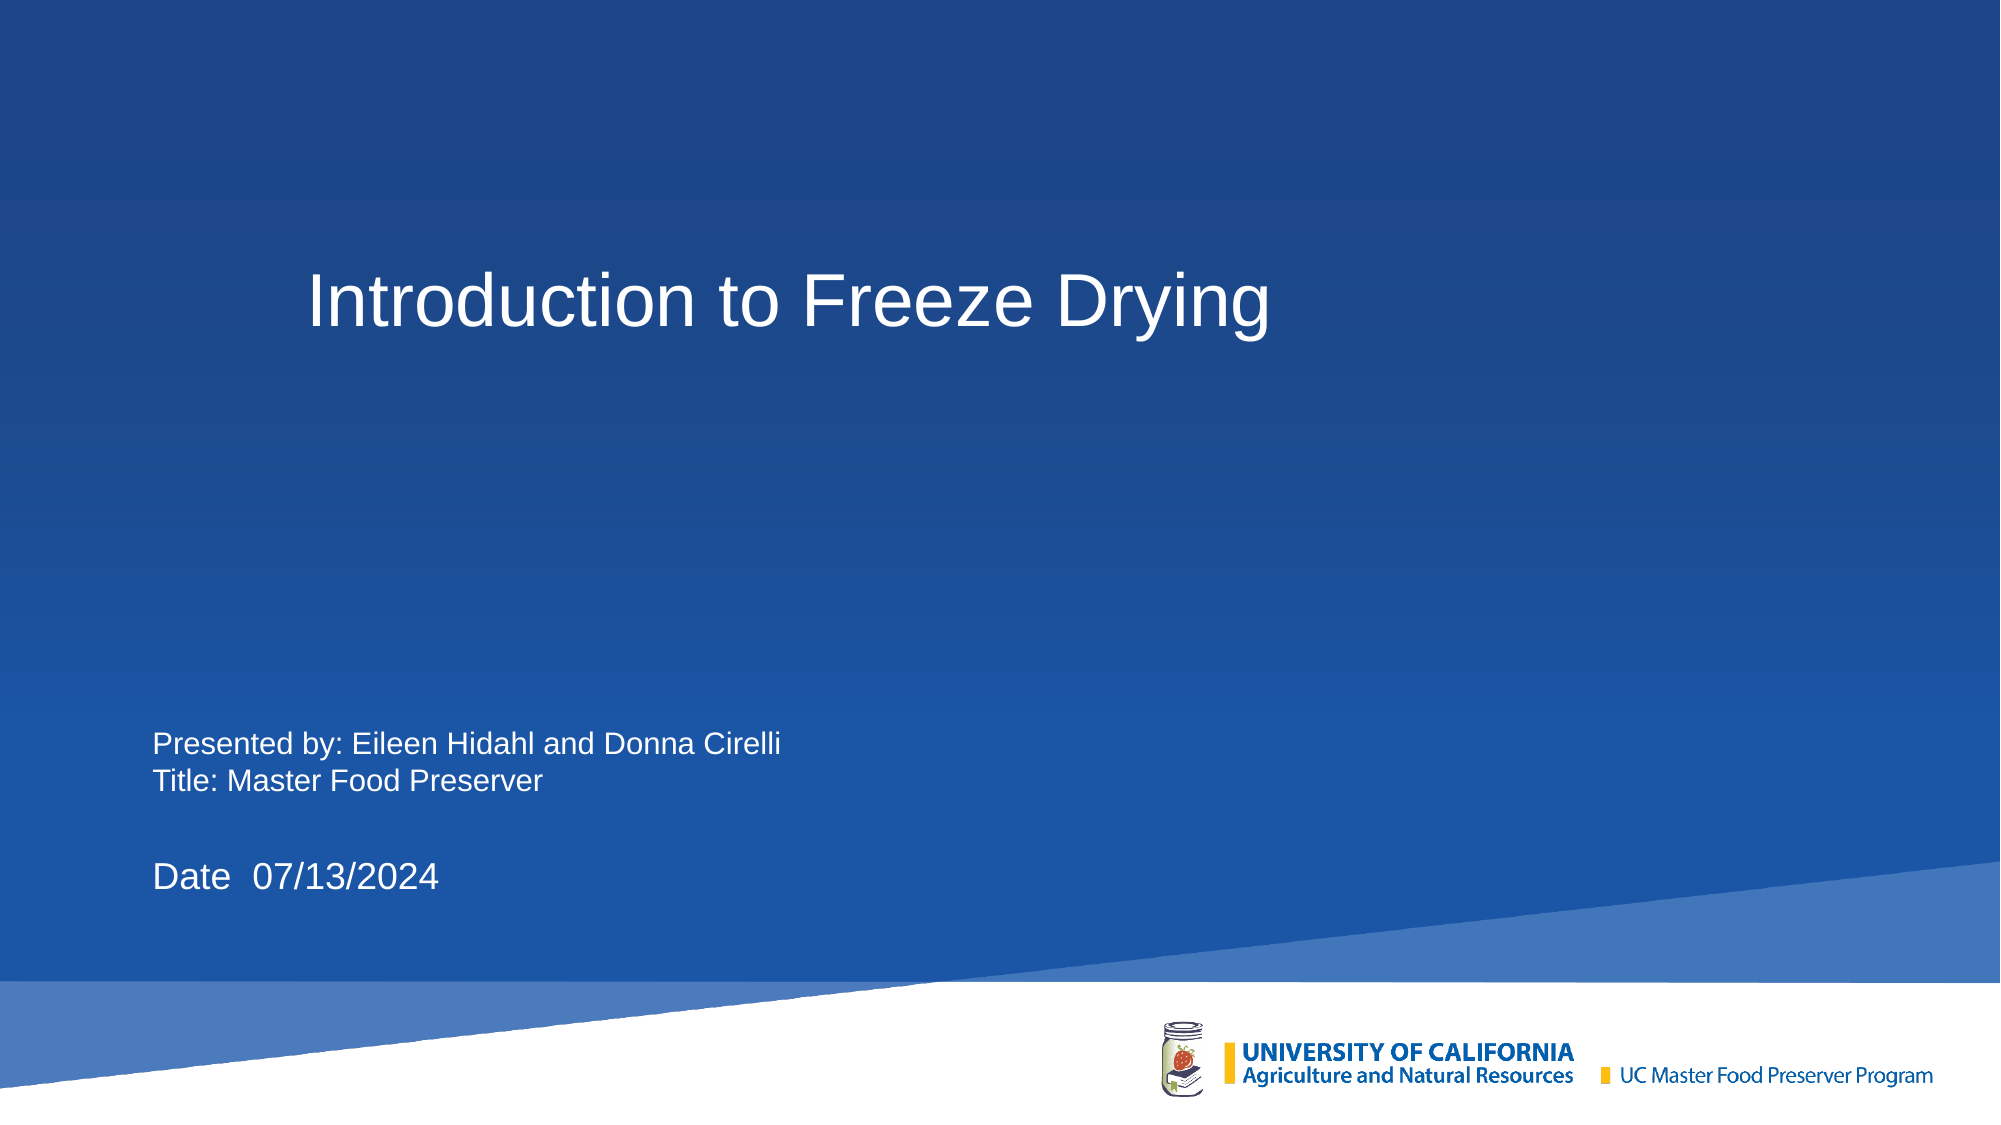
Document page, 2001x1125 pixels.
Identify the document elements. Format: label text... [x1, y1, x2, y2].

list Introduction to Freeze Drying [195, 254, 1384, 652]
list Presented by: Eileen Hidahl and Donna Cirelli Title: Master Food Preserver [137, 715, 836, 824]
list Date 07/13/2024 [137, 849, 607, 937]
picture [0, 0, 2000, 1125]
title [80, 169, 1806, 388]
